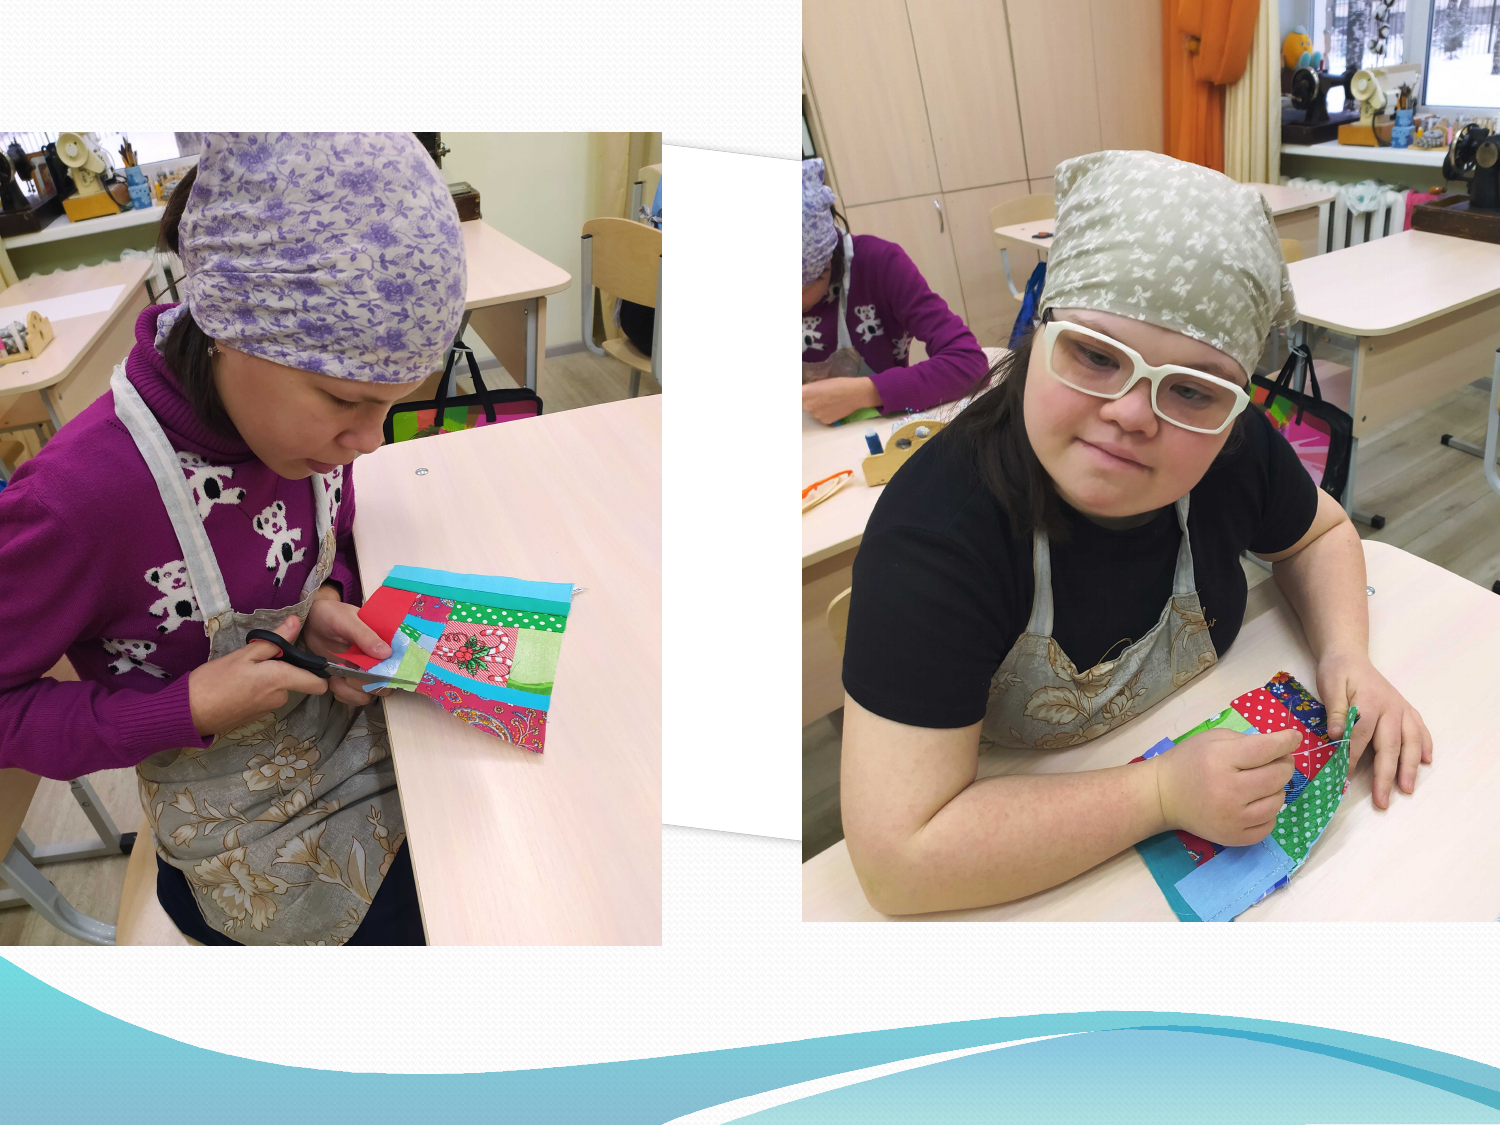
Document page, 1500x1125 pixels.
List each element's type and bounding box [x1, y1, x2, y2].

picture [0, 132, 662, 946]
picture [802, 0, 1500, 922]
